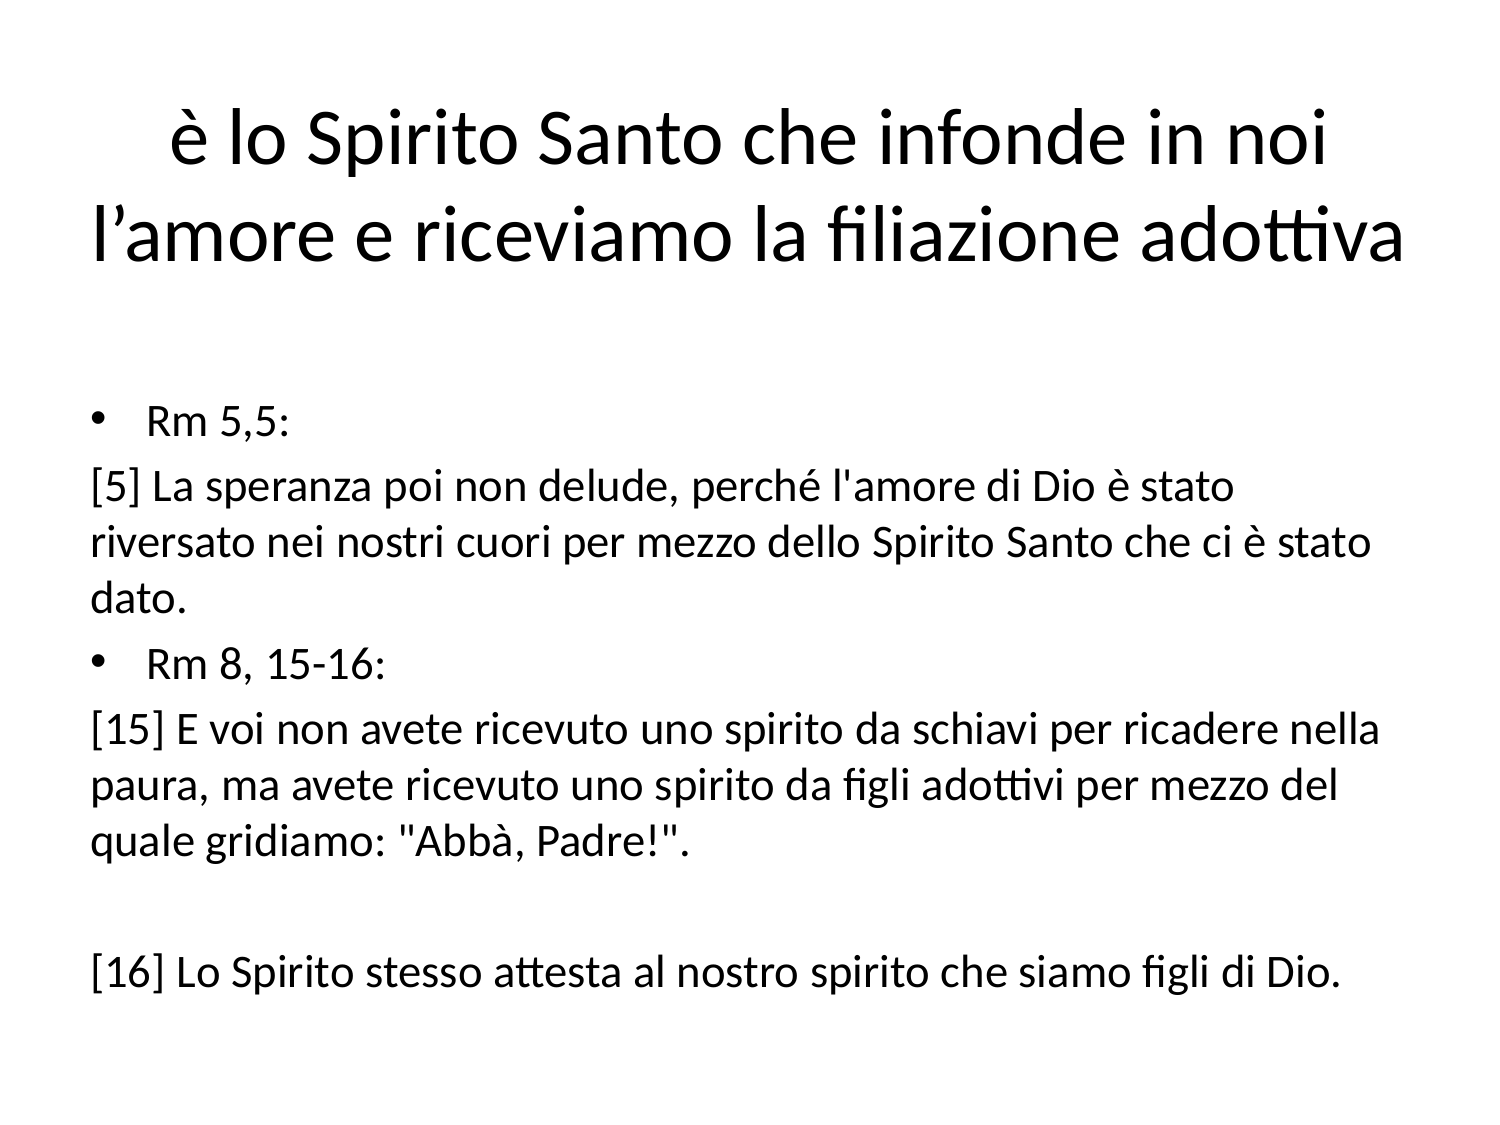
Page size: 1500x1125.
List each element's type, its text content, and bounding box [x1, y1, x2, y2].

list Rm 5,5: [5] La speranza poi non delude, perché l'amore di Dio è stato riversato nei nostri cuori per mezzo dello Spirito Santo che ci è stato dato. Rm 8, 15-16: [15] E voi non avete ricevuto uno spirito da schiavi per ricadere nella paura, ma avete ricevuto uno spirito da figli adottivi per mezzo del quale gridiamo: "Abbà, Padre!". [16] Lo Spirito stesso attesta al nostro spirito che siamo figli di Dio. [75, 316, 1425, 1005]
title è lo Spirito Santo che infonde in noi l’amore e riceviamo la filiazione adottiva [75, 45, 1425, 316]
